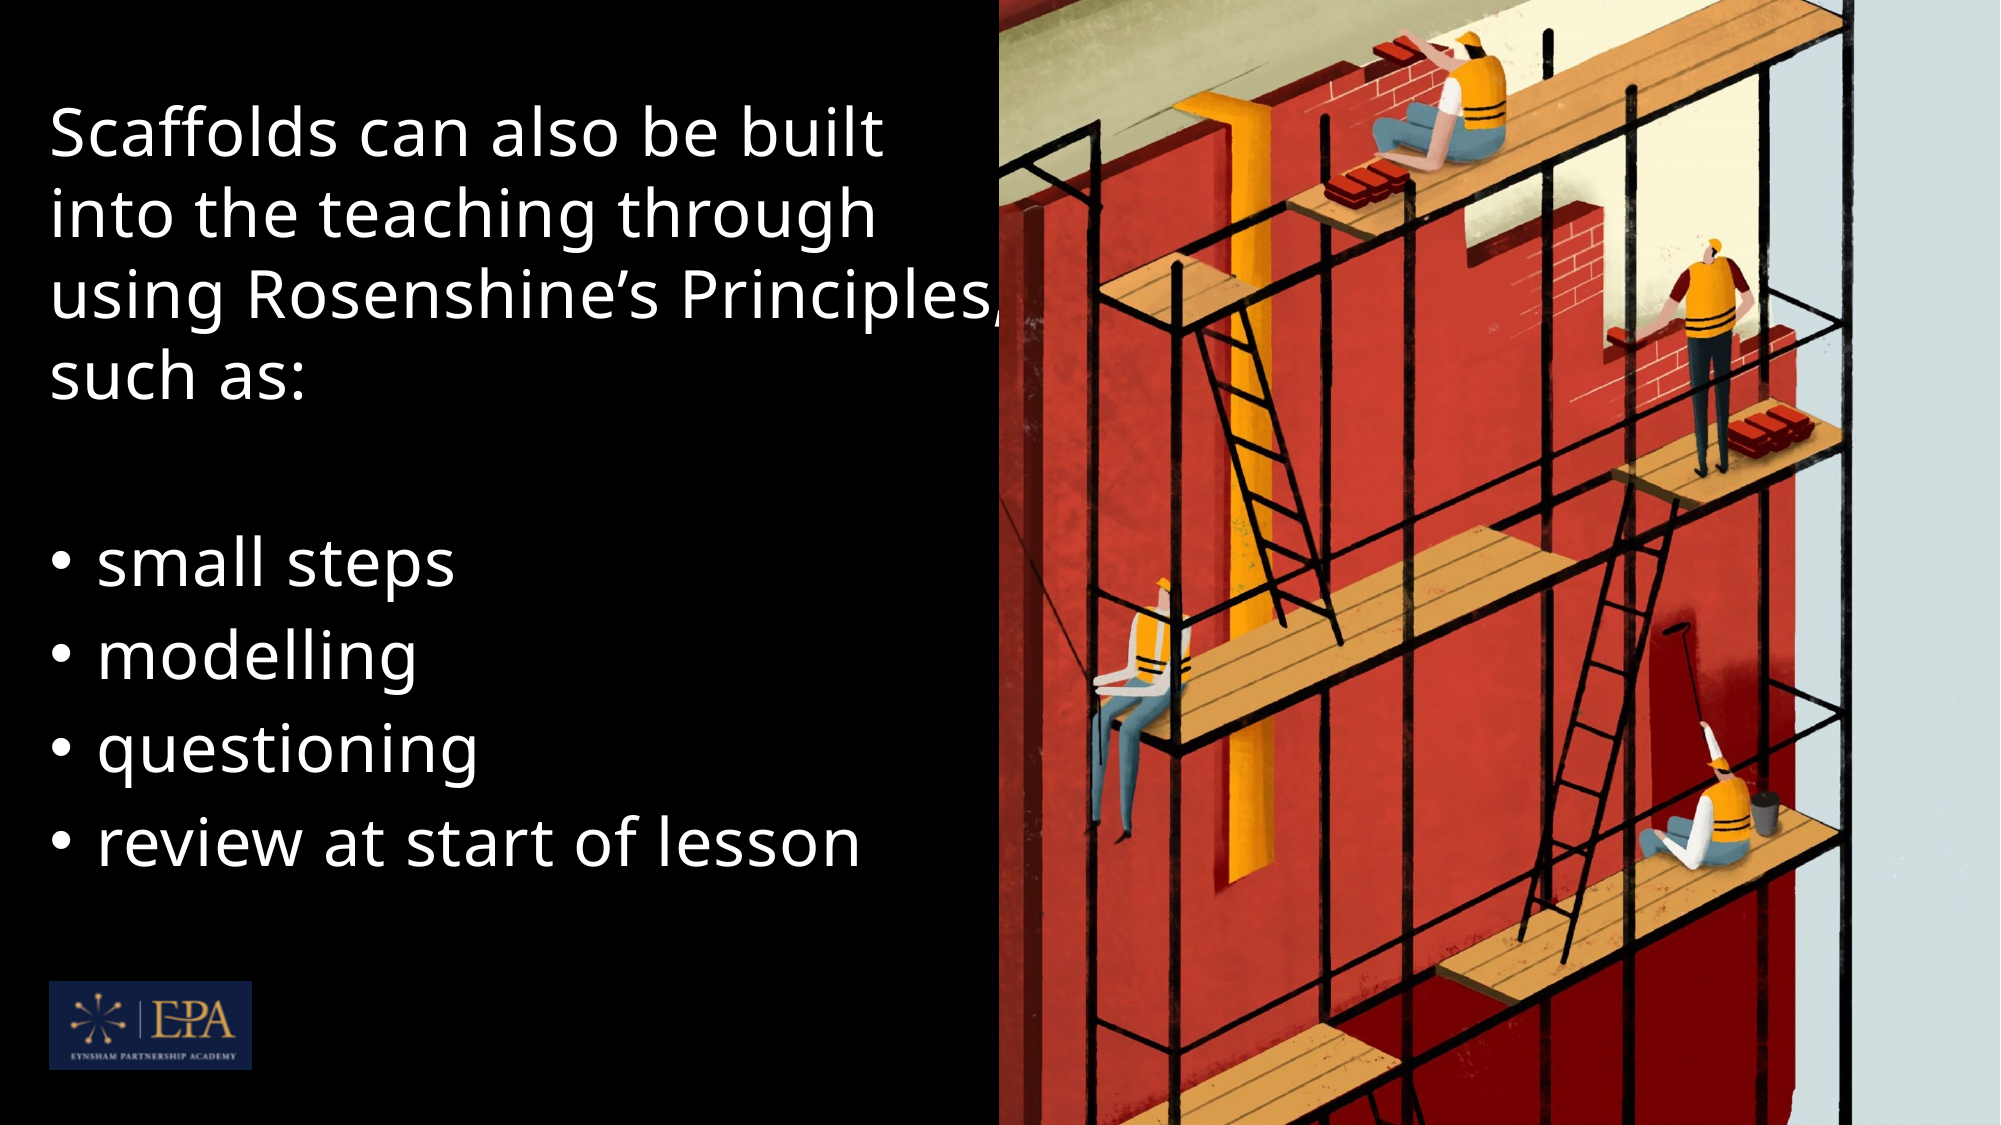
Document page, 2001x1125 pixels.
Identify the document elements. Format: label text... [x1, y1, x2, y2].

picture [49, 981, 252, 1070]
text_box [0, 0, 999, 1125]
text_box Scaffolds can also be built into the teaching through using Rosenshine’s Principles, such as: small steps modelling questioning review at start of lesson [34, 81, 999, 1015]
picture [999, 0, 2000, 1125]
